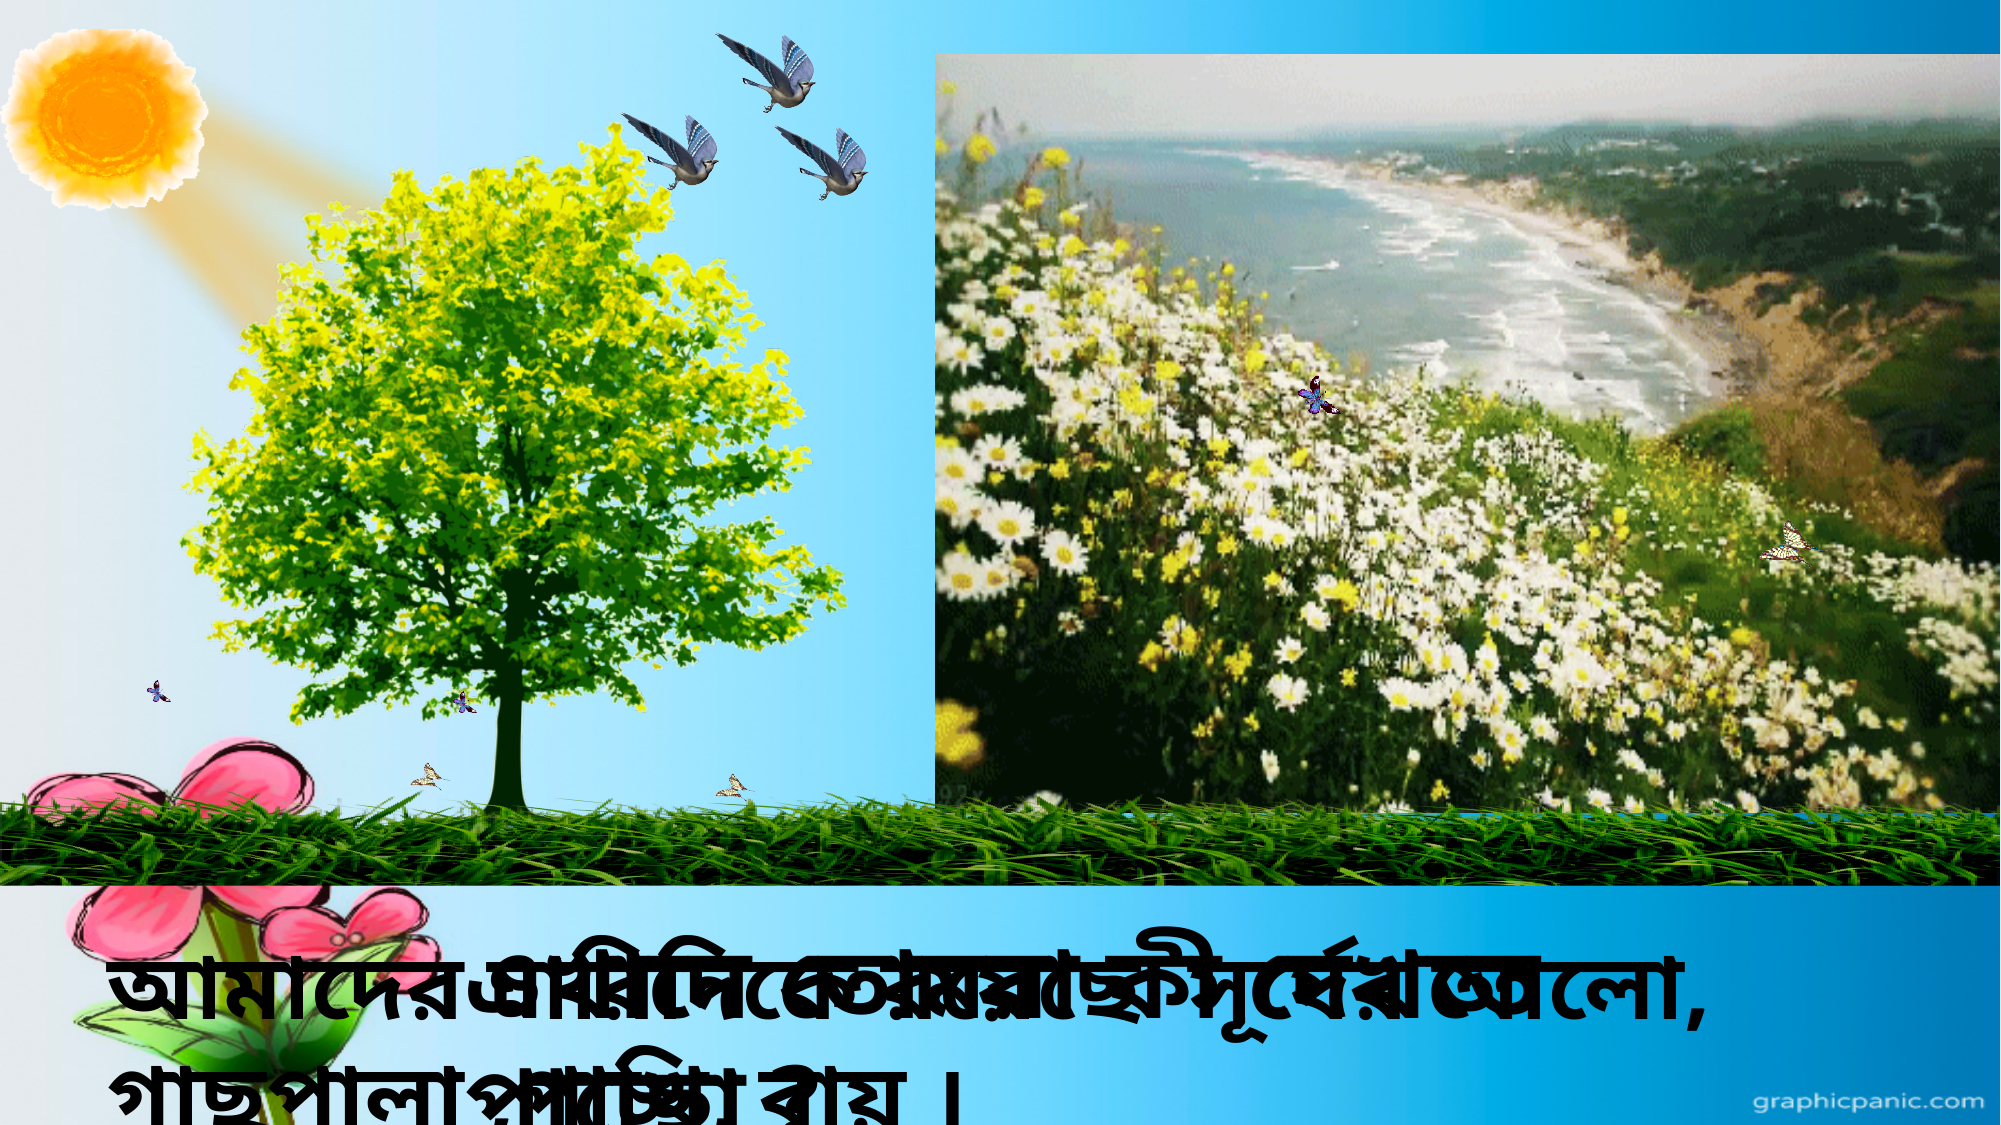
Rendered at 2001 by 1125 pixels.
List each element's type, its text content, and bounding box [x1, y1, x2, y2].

picture [0, 0, 2001, 1125]
picture [1976, 1097, 1984, 1108]
picture [1962, 1097, 1975, 1108]
text_box এখানে তোমরা কী দেখতে পাচ্ছো ? [451, 910, 1604, 920]
text_box আমাদের চারিদিকে রয়েছে সূর্যের আলো, গাছপালা ,পাখি, বায়ু । [93, 920, 1962, 1125]
